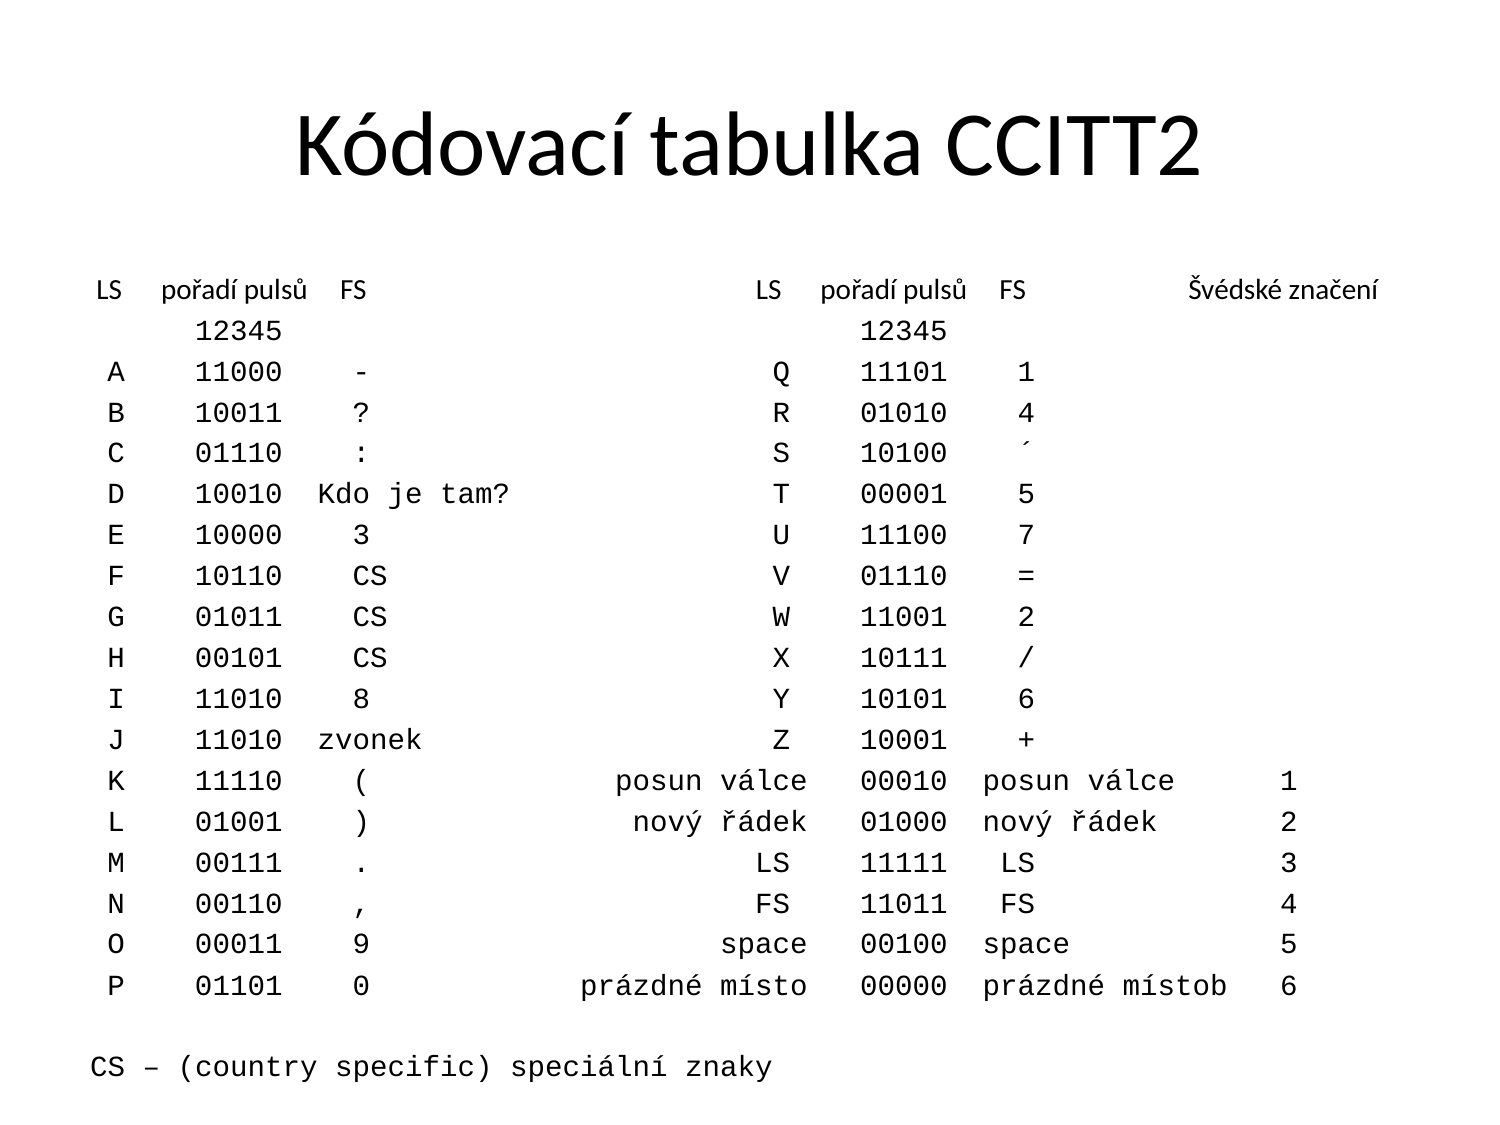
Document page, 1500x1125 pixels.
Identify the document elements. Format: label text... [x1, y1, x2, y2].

list LS pořadí pulsů FS LS pořadí pulsů FS Švédské značení 12345 12345 A 11000 - Q 11101 1 B 10011 ? R 01010 4 C 01110 : S 10100 ´ D 10010 Kdo je tam? T 00001 5 E 10000 3 U 11100 7 F 10110 CS V 01110 = G 01011 CS W 11001 2 H 00101 CS X 10111 / I 11010 8 Y 10101 6 J 11010 zvonek Z 10001 + K 11110 ( posun válce 00010 posun válce 1 L 01001 ) nový řádek 01000 nový řádek 2 M 00111 . LS 11111 LS 3 N 00110 , FS 11011 FS 4 O 00011 9 space 00100 space 5 P 01101 0 prázdné místo 00000 prázdné místob 6 CS – (country specific) speciální znaky [75, 262, 1425, 1102]
title Kódovací tabulka CCITT2 [75, 45, 1425, 233]
